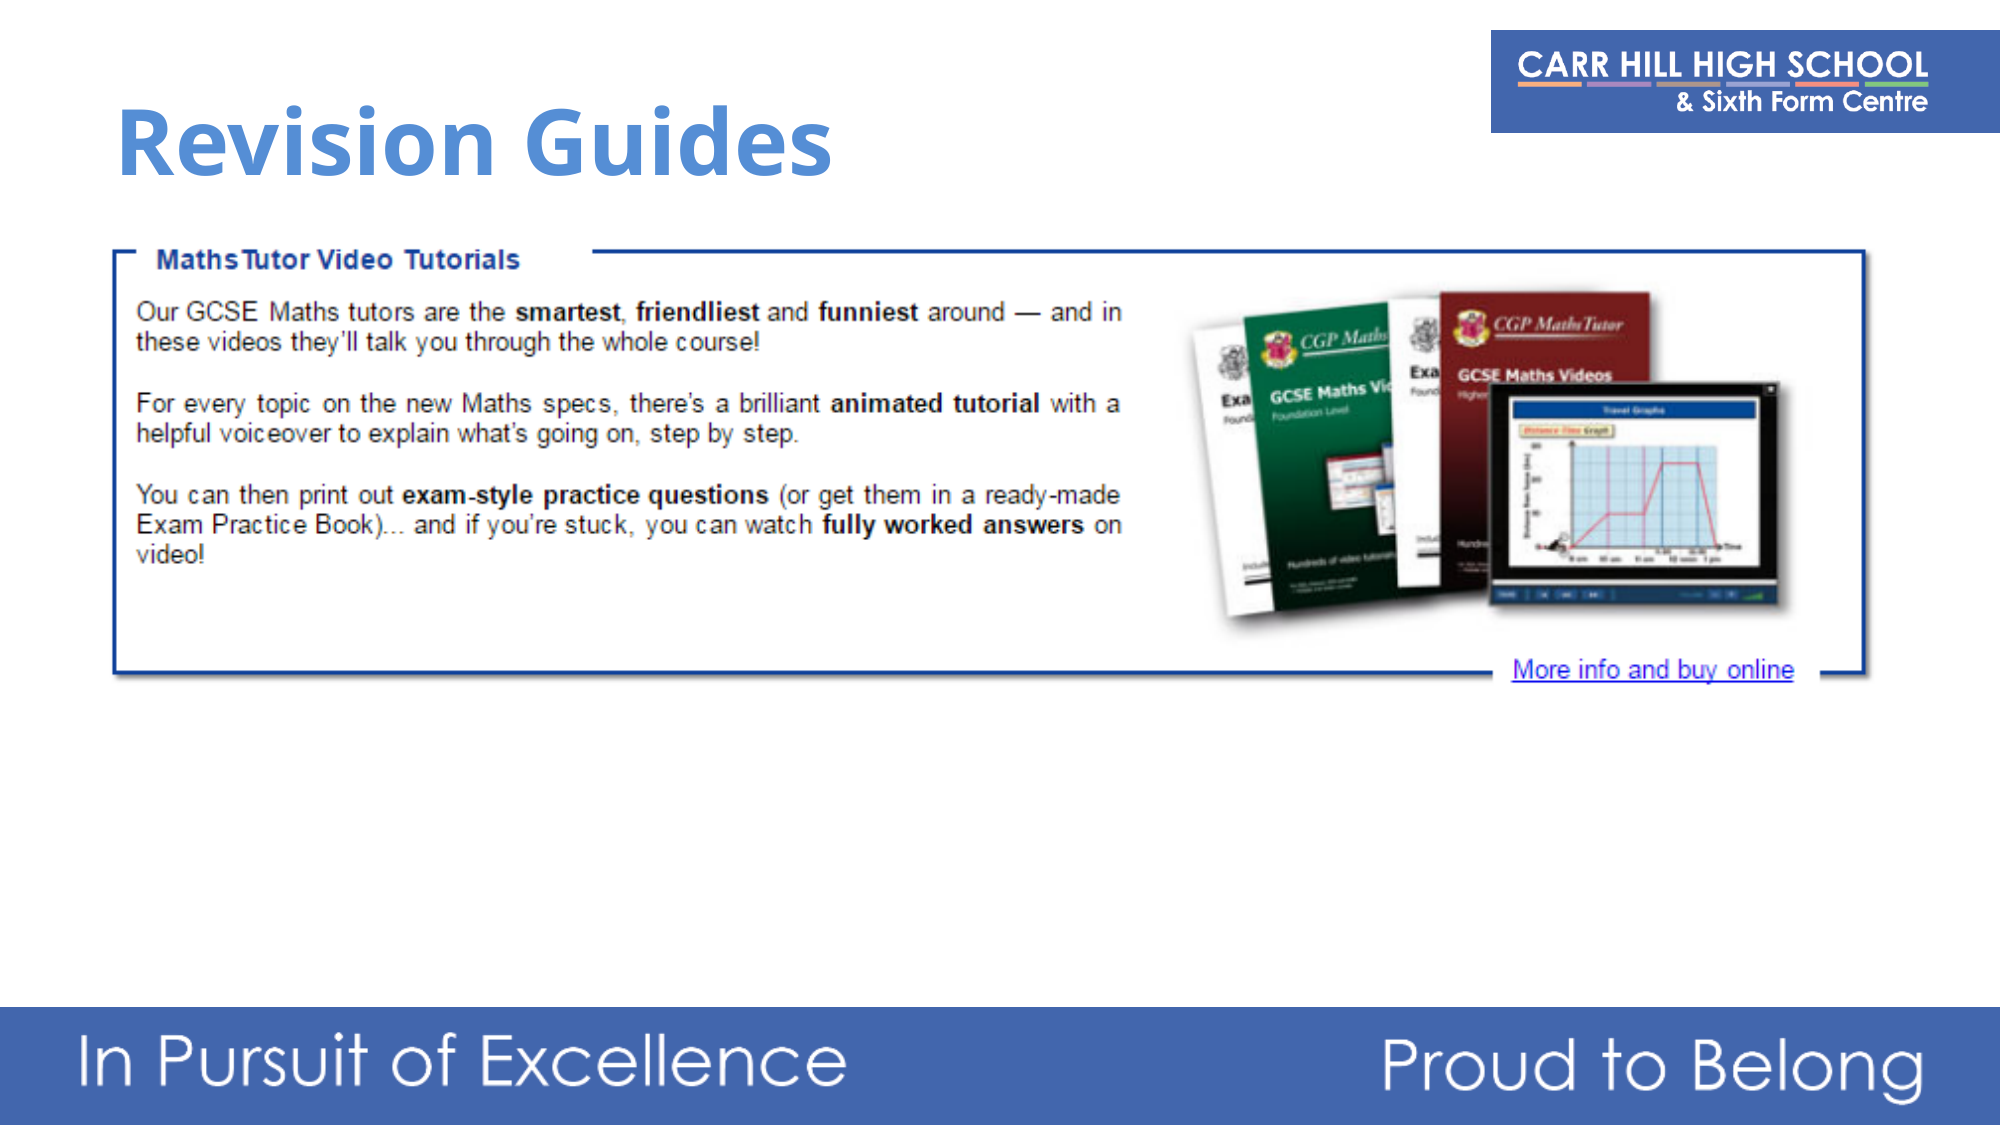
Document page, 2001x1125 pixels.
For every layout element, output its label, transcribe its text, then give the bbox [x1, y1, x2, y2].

picture [1491, 30, 2000, 133]
title Revision Guides [99, 45, 1900, 233]
picture [0, 1007, 2000, 1125]
picture [99, 232, 1881, 693]
